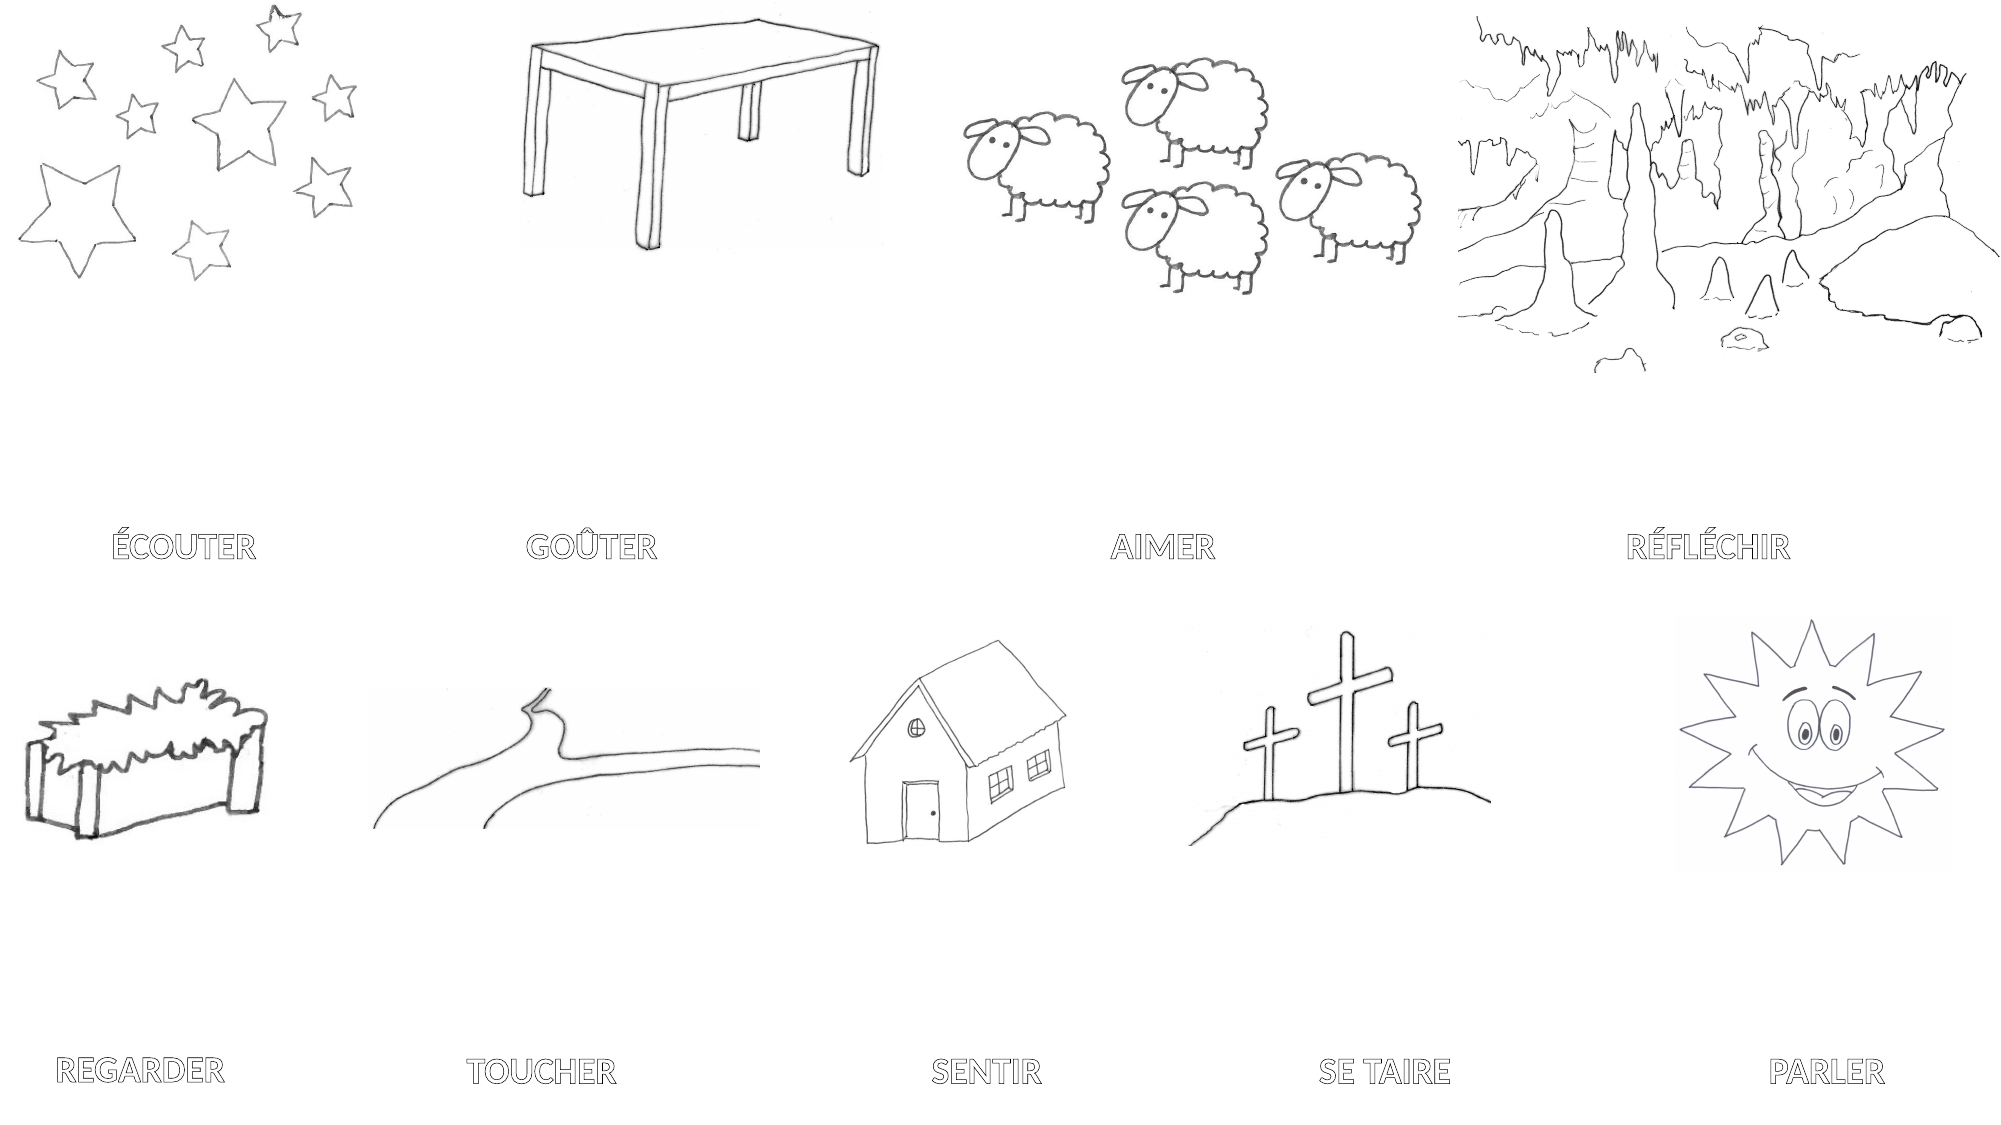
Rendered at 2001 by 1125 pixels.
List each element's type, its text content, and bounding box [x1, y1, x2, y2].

picture [1674, 616, 1953, 873]
text_box ÉCOUTER [1, 513, 367, 574]
picture [368, 687, 761, 829]
picture [13, 670, 272, 845]
text_box SENTIR [803, 1038, 1170, 1099]
text_box RÉFLÉCHIR [1525, 513, 1892, 574]
text_box PARLER [1644, 1038, 2000, 1099]
text_box AIMER [980, 513, 1346, 574]
text_box GOÛTER [408, 513, 775, 574]
text_box TOUCHER [358, 1038, 725, 1099]
picture [1116, 50, 1426, 297]
picture [1185, 625, 1491, 846]
picture [958, 104, 1115, 226]
text_box SE TAIRE [1202, 1038, 1568, 1099]
picture [846, 639, 1071, 845]
text_box REGARDER [0, 1037, 323, 1098]
picture [1458, 16, 2000, 373]
picture [13, 0, 359, 283]
picture [518, 0, 884, 254]
